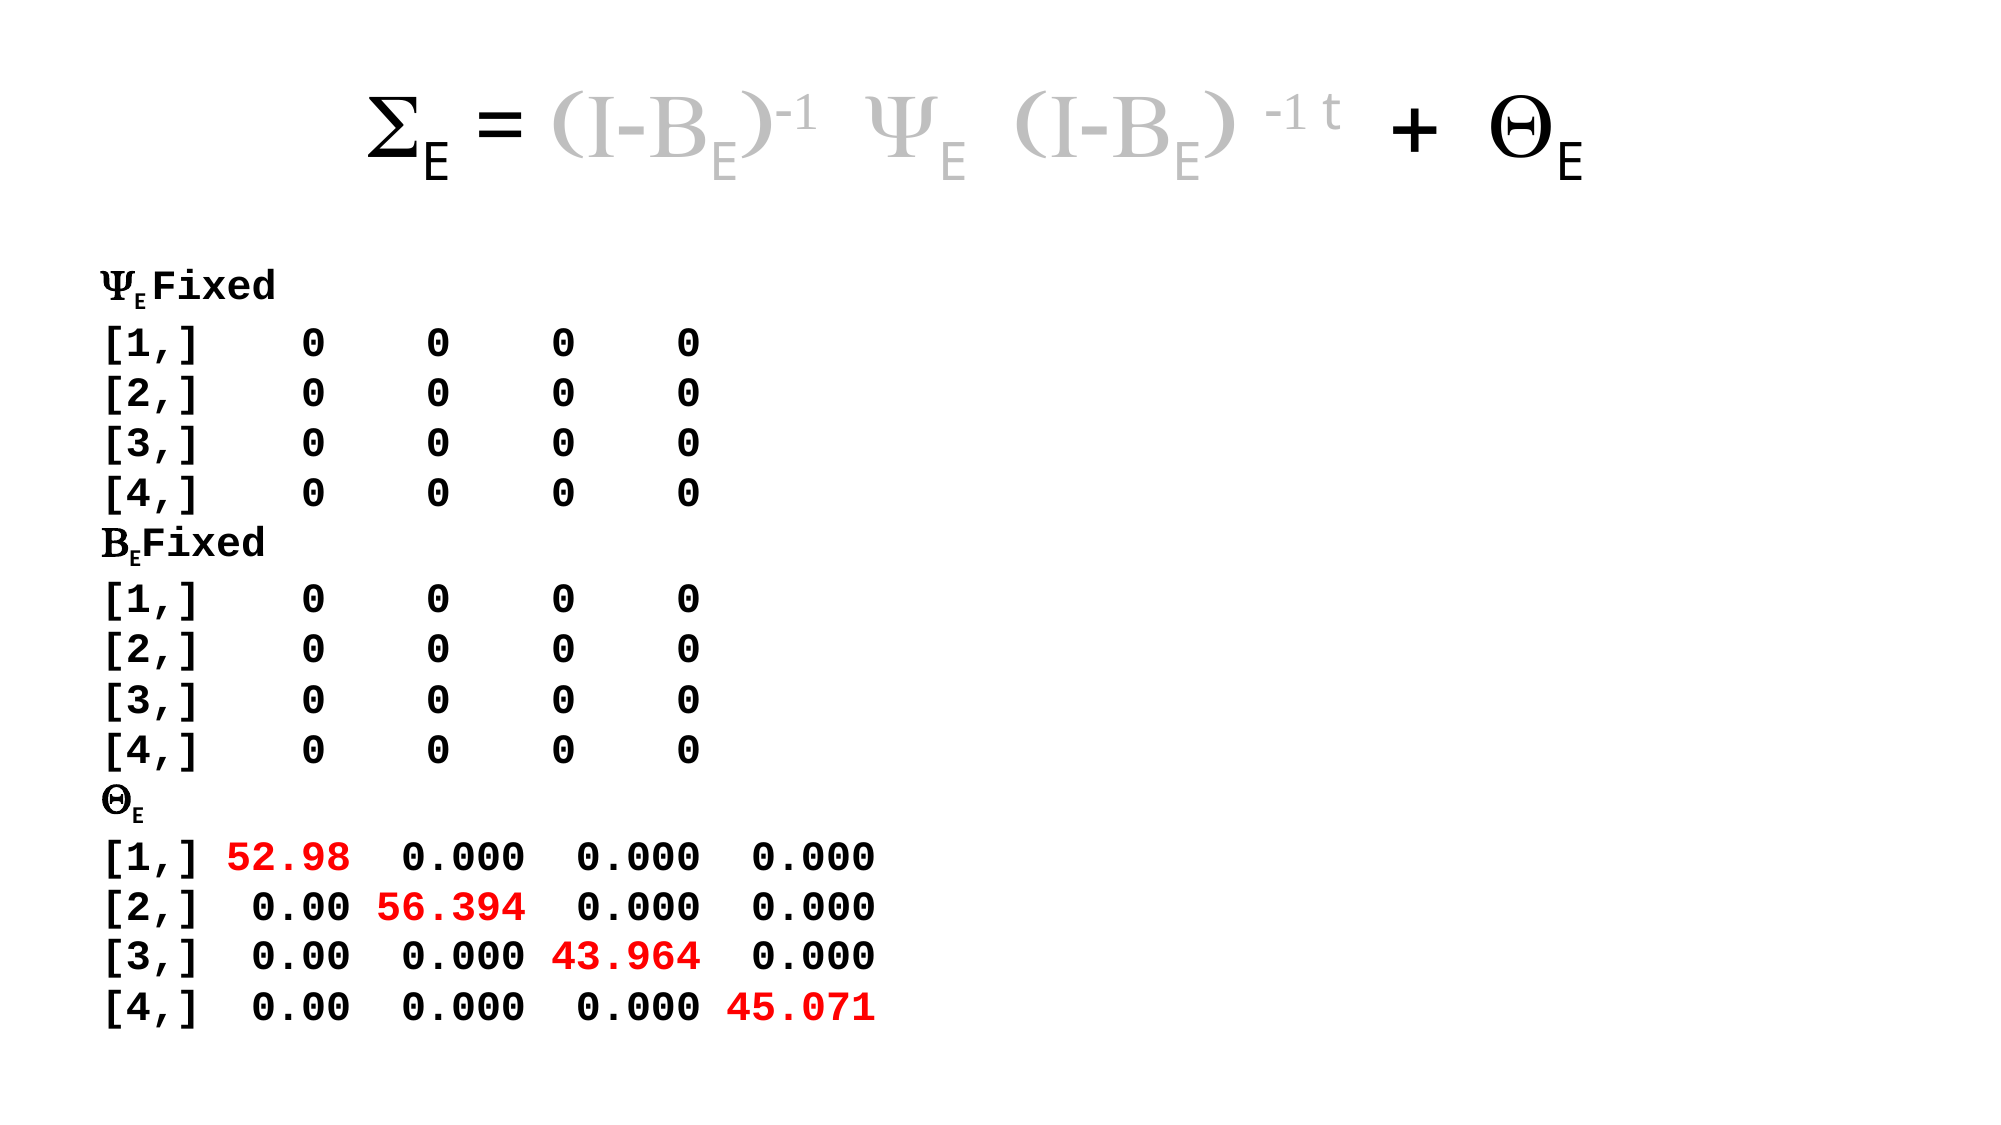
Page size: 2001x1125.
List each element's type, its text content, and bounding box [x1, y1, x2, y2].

text_box SE = (I-BE)-1 YE (I-BE) -1 t + QE [137, 59, 1863, 278]
text_box YE Fixed [1,] 0 0 0 0 [2,] 0 0 0 0 [3,] 0 0 0 0 [4,] 0 0 0 0 BEFixed [1,] 0 0 0 0 [2,] 0 0 0 0 [3,] 0 0 0 0 [4,] 0 0 0 0 QE [1,] 52.98 0.000 0.000 0.000 [2,] 0.00 56.394 0.000 0.000 [3,] 0.00 0.000 43.964 0.000 [4,] 0.00 0.000 0.000 45.071 [86, 250, 1087, 1036]
